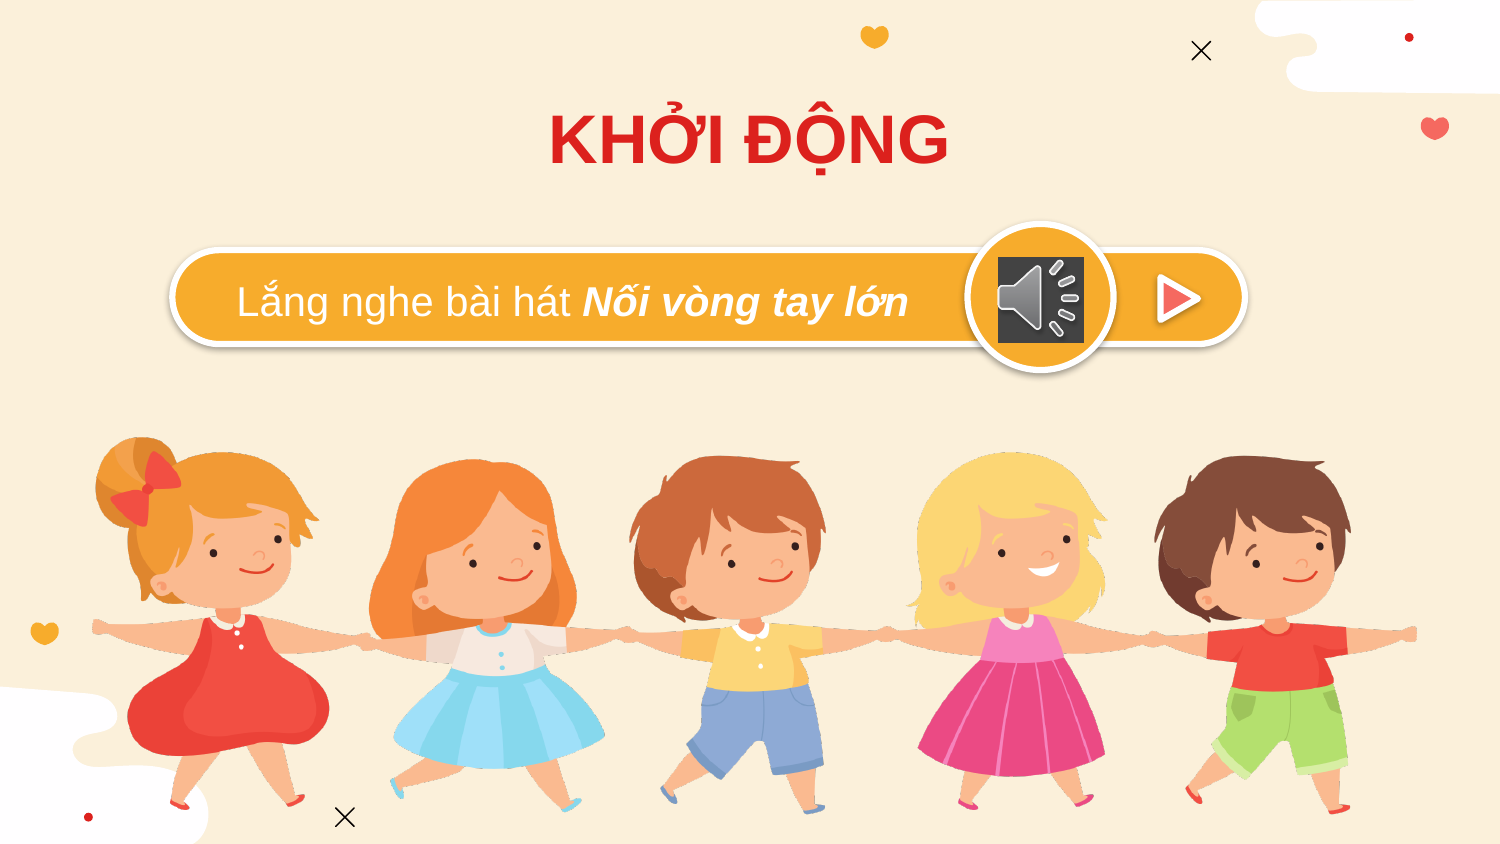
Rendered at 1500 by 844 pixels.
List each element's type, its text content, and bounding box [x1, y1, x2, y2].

picture [82, 435, 1418, 815]
picture [996, 255, 1085, 345]
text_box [172, 249, 1246, 345]
text_box [990, 354, 1092, 374]
title KHỞI ĐỘNG [512, 93, 988, 179]
text_box [982, 220, 1099, 248]
